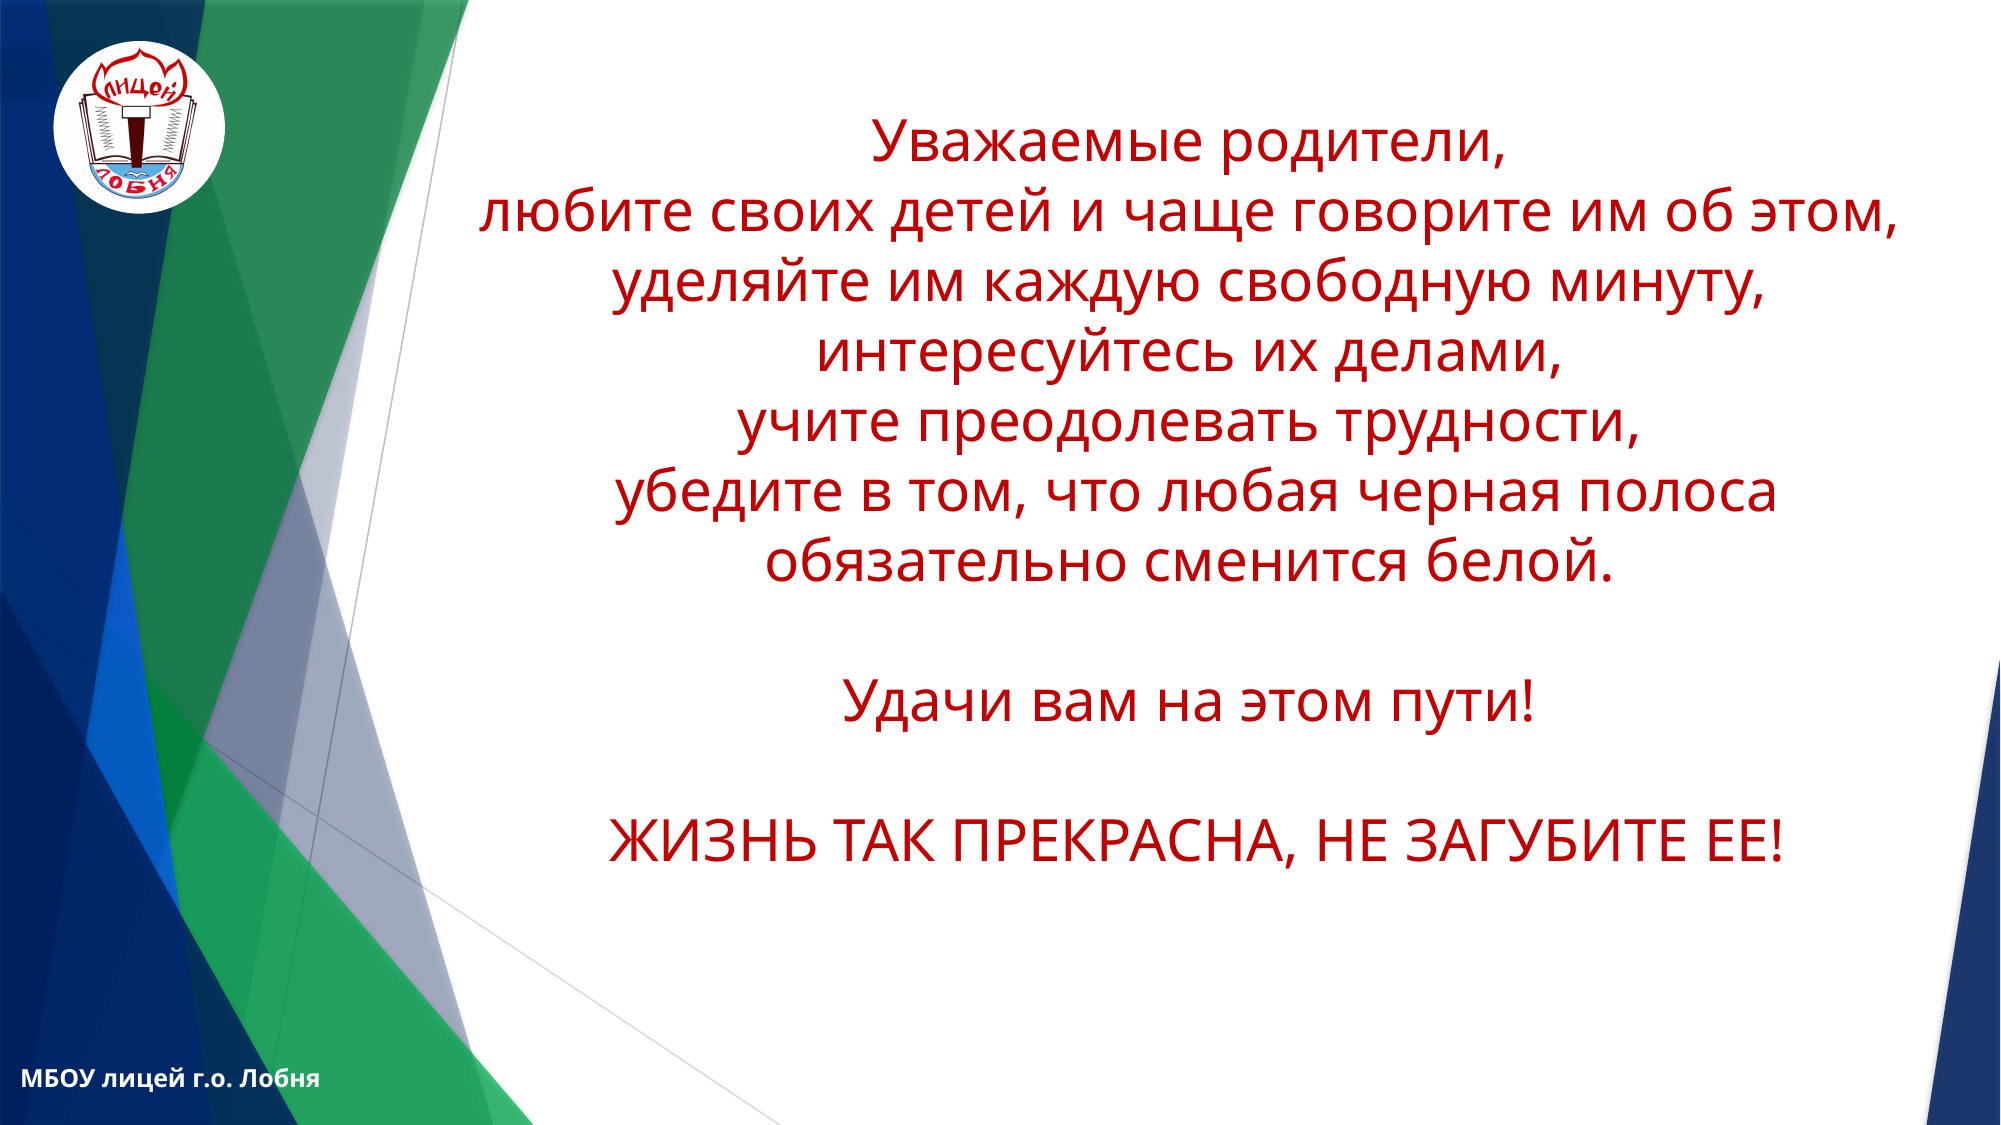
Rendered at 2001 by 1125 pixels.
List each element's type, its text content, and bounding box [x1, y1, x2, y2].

picture [53, 40, 225, 214]
text_box Уважаемые родители, любите своих детей и чаще говорите им об этом, уделяйте им каждую свободную минуту, интересуйтесь их делами, учите преодолевать трудности, убедите в том, что любая черная полоса обязательно сменится белой. Удачи вам на этом пути! ЖИЗНЬ ТАК ПРЕКРАСНА, НЕ ЗАГУБИТЕ ЕЕ! [454, 95, 1941, 776]
